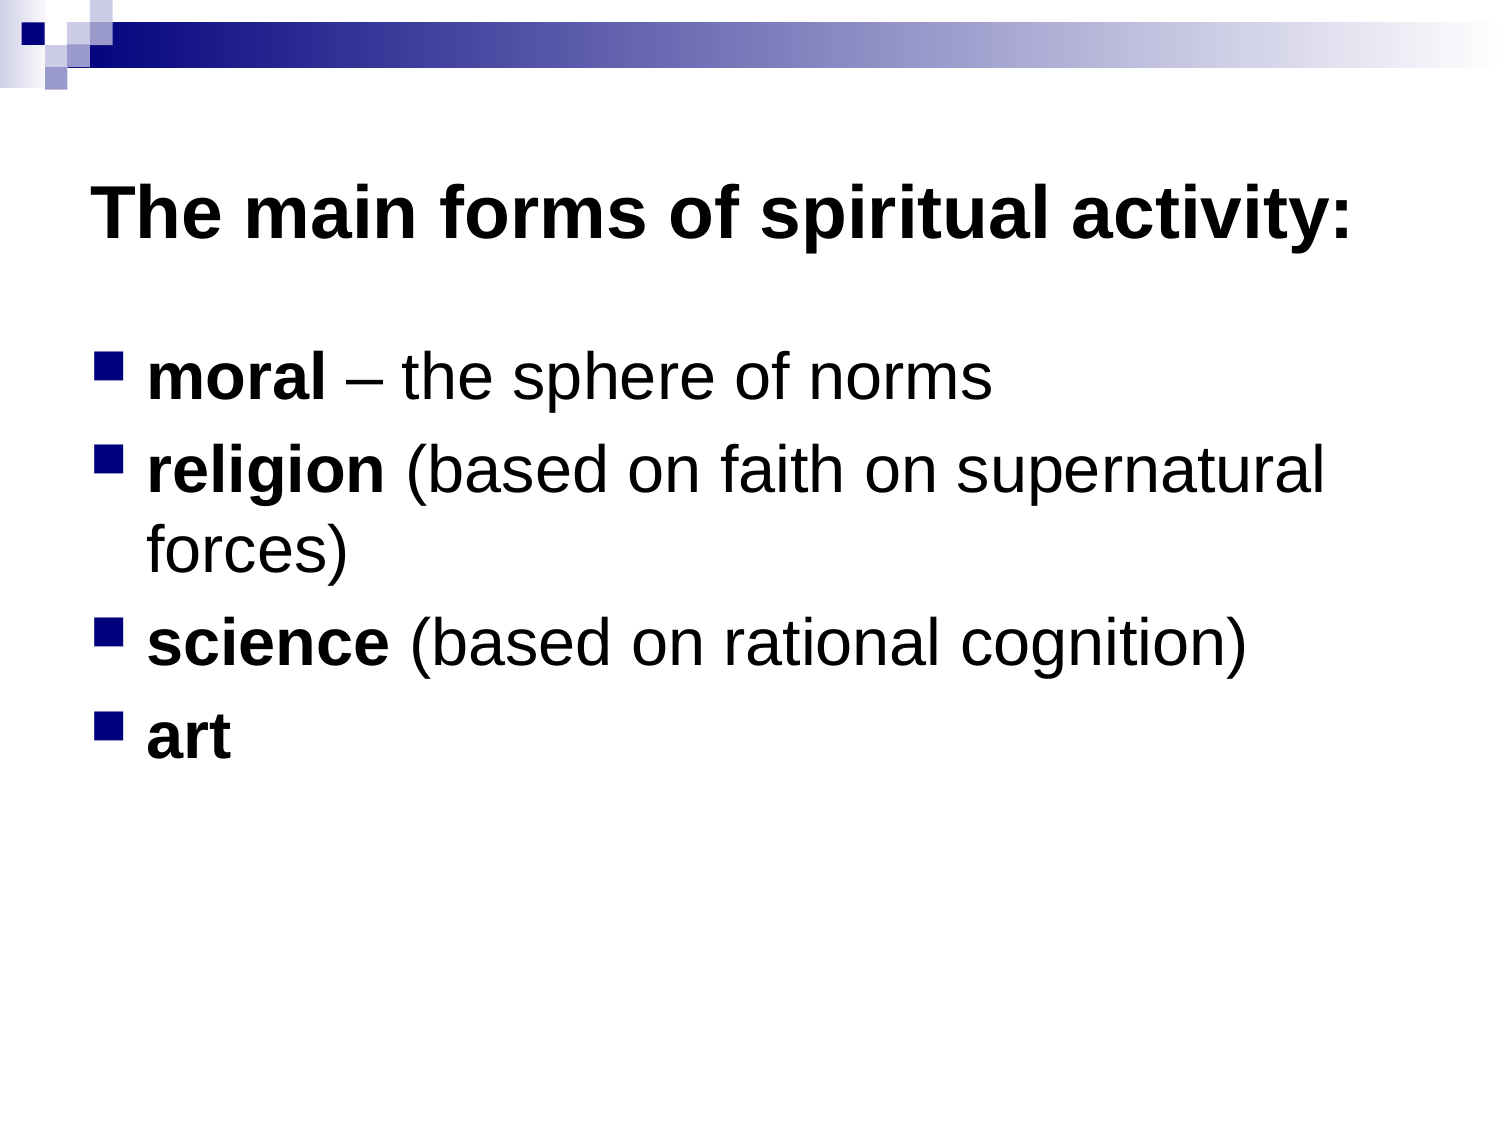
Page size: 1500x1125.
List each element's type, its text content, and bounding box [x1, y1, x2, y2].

title The main forms of spiritual activity: [75, 89, 1425, 315]
list moral – the sphere of norms religion (based on faith on supernatural forces) science (based on rational cognition) art [75, 324, 1425, 963]
